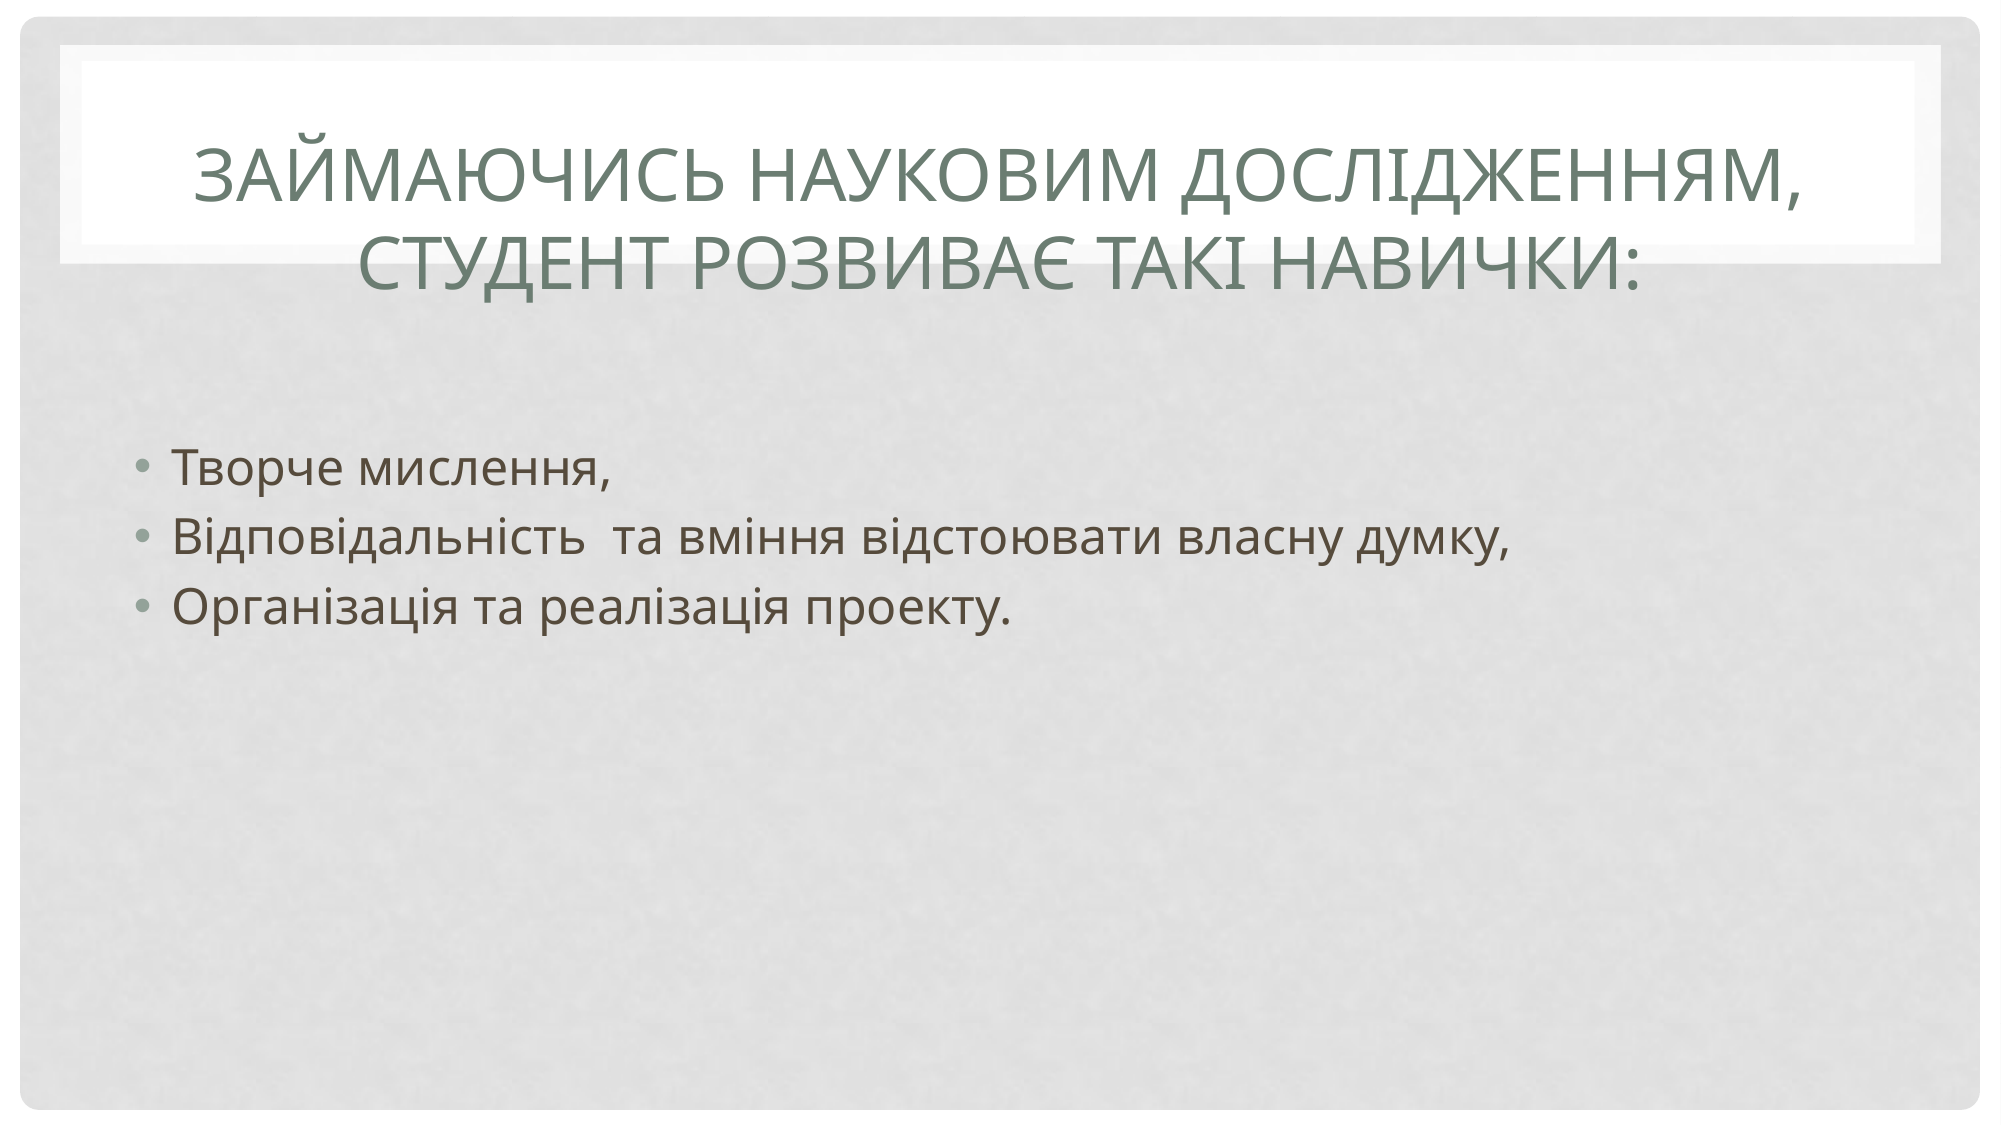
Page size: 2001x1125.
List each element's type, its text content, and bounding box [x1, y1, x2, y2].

list Творче мислення, Відповідальність та вміння відстоювати власну думку, Організація та реалізація проекту. [99, 287, 1900, 1005]
title Займаючись науковим дослідженням, студент розвиває такі навички: [99, 45, 1900, 287]
